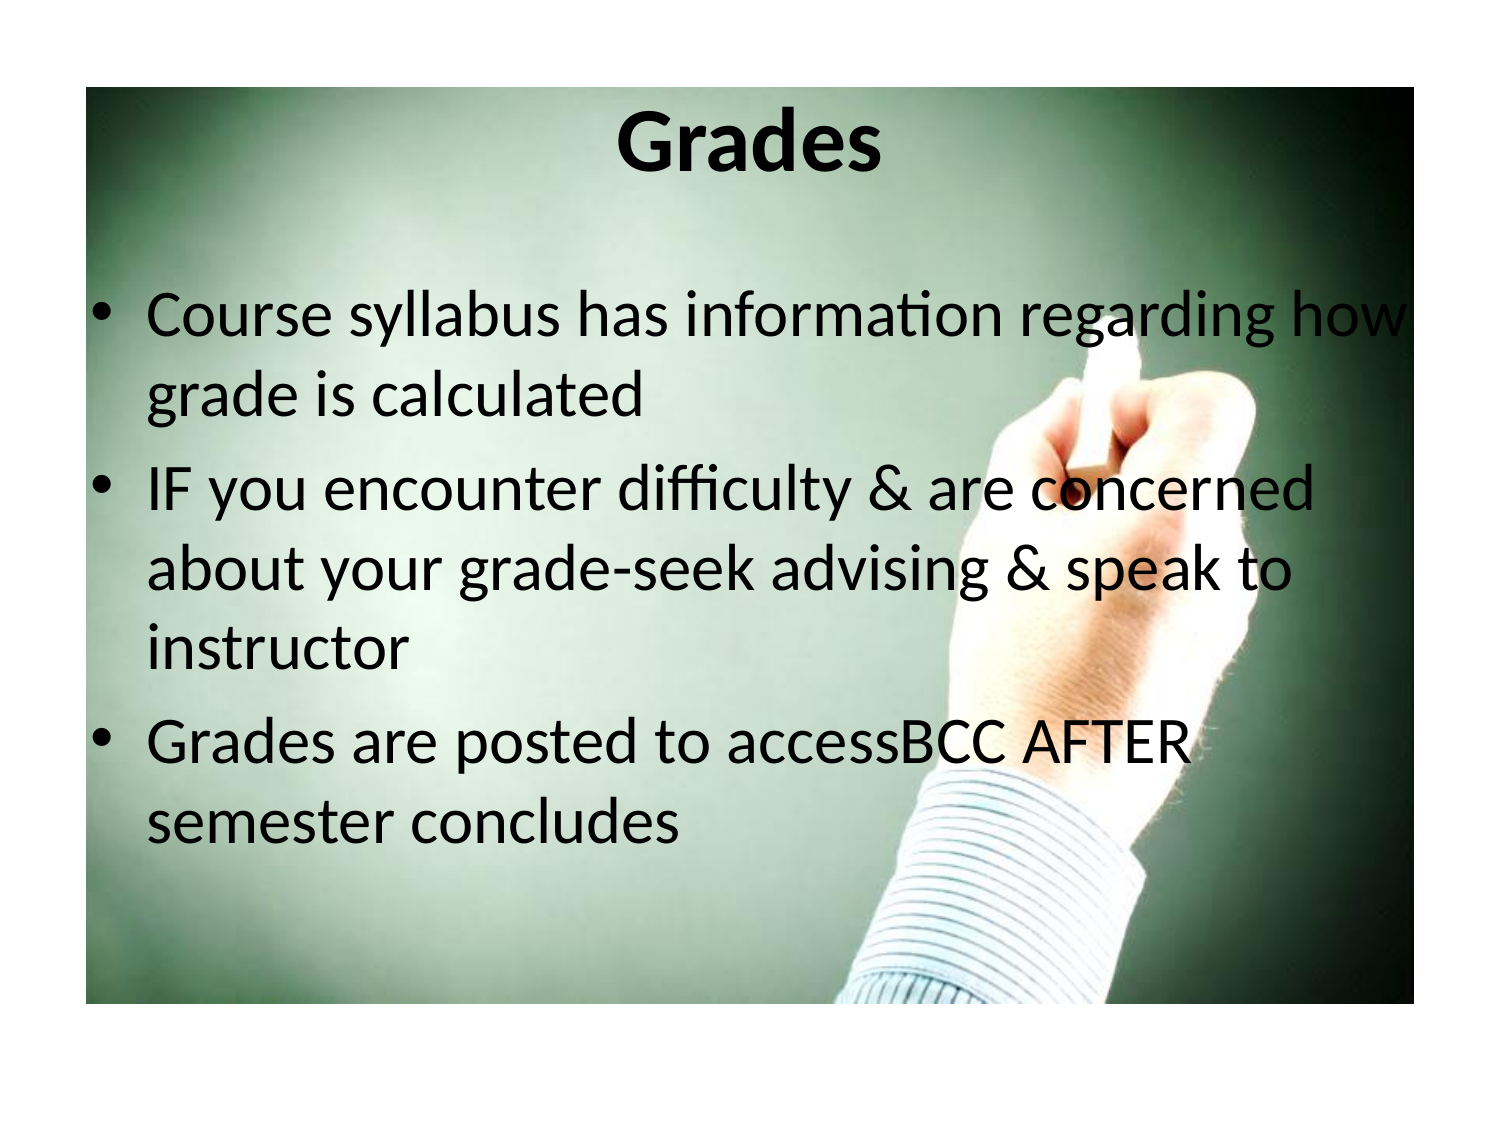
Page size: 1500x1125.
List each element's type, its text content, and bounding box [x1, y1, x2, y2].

title Grades [75, 45, 1425, 225]
list Course syllabus has information regarding how grade is calculated IF you encounter difficulty & are concerned about your grade-seek advising & speak to instructor Grades are posted to accessBCC AFTER semester concludes [1419, 262, 1425, 1005]
list Course syllabus has information regarding how grade is calculated IF you encounter difficulty & are concerned about your grade-seek advising & speak to instructor Grades are posted to accessBCC AFTER semester concludes [75, 262, 81, 1005]
picture [86, 87, 1414, 1005]
